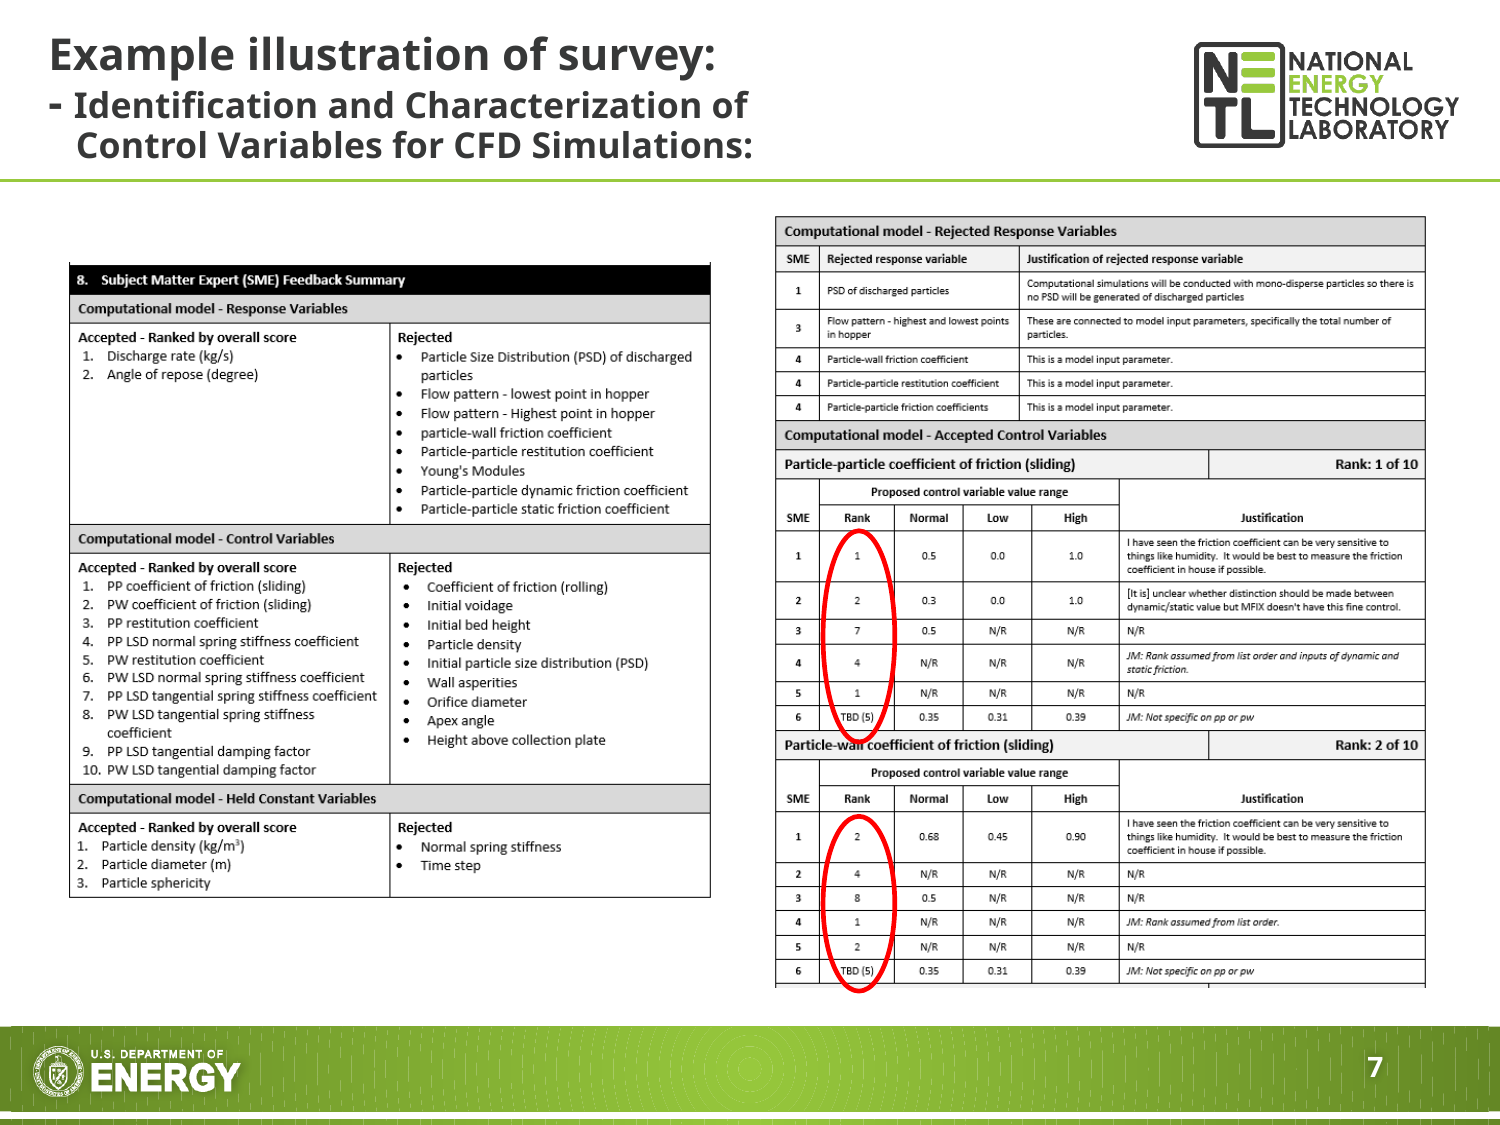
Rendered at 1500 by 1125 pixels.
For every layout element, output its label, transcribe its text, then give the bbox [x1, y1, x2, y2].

picture [66, 262, 717, 903]
picture [770, 210, 1430, 988]
picture [33, 1046, 246, 1097]
text_box [847, 988, 871, 993]
title Example illustration of survey: - Identification and Characterization of Control Variables for CFD Simulations: [33, 23, 1118, 174]
picture [1194, 42, 1459, 148]
